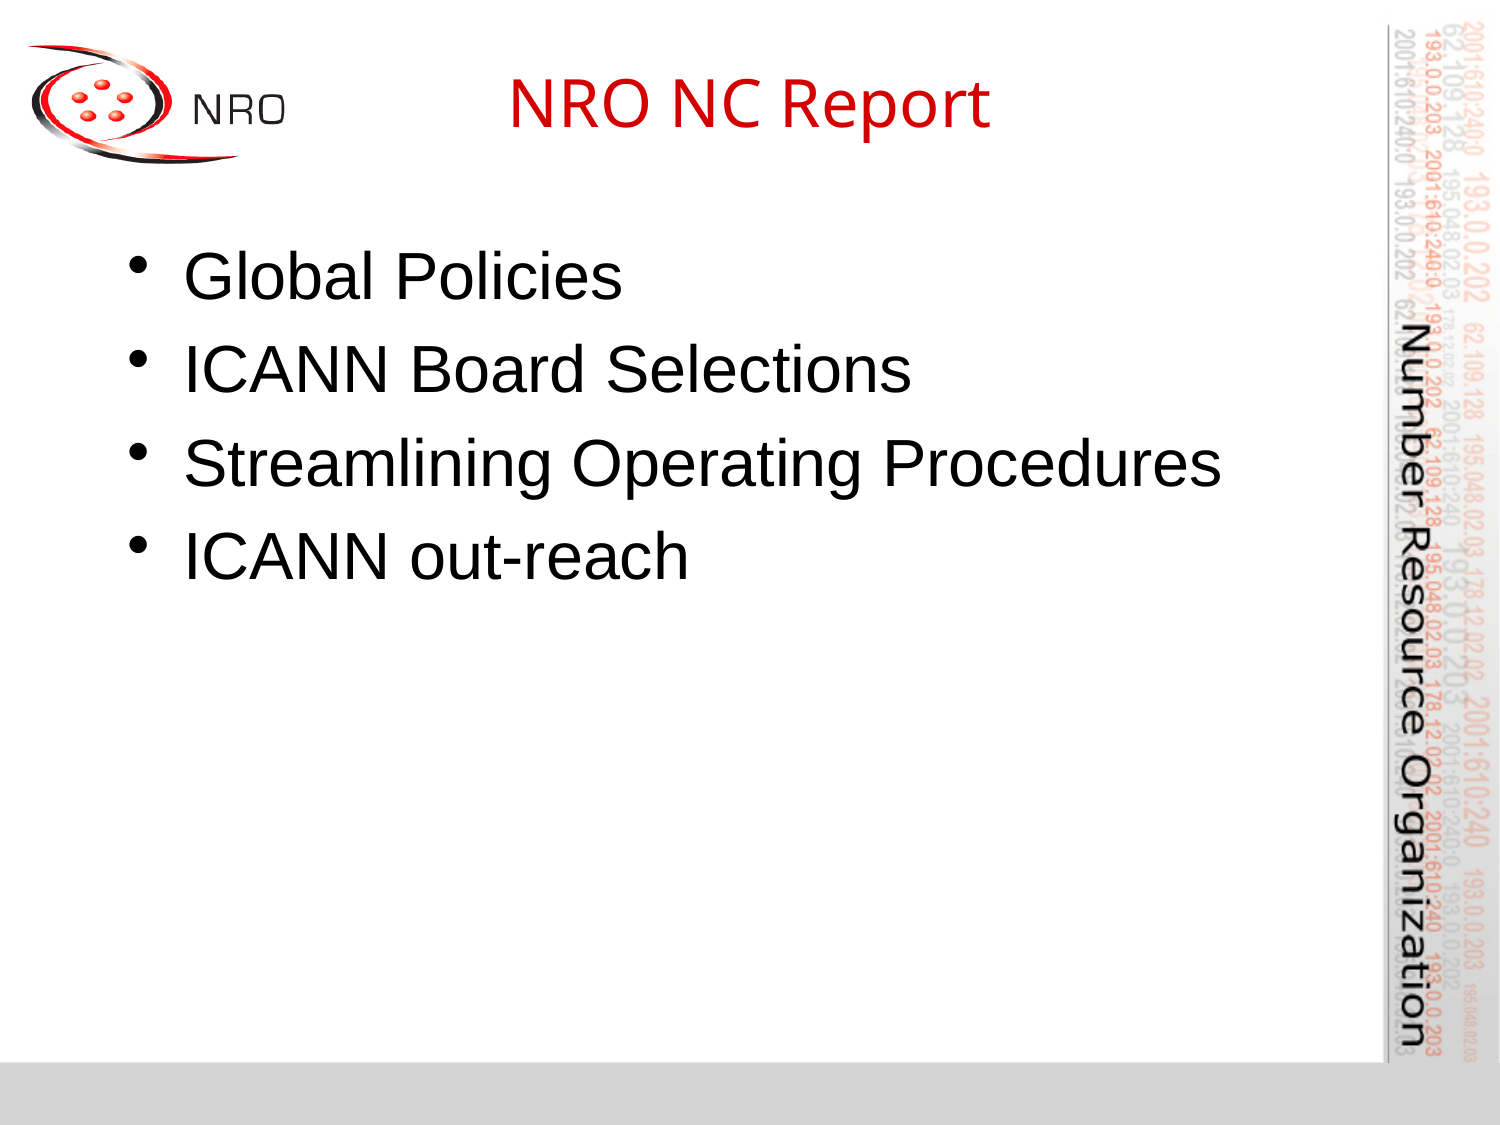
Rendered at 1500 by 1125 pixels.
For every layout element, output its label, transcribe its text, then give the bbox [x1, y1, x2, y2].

list Global Policies ICANN Board Selections Streamlining Operating Procedures ICANN out-reach [111, 225, 1330, 1043]
picture [1381, 201, 1500, 1063]
title NRO NC Report [0, 0, 1500, 201]
